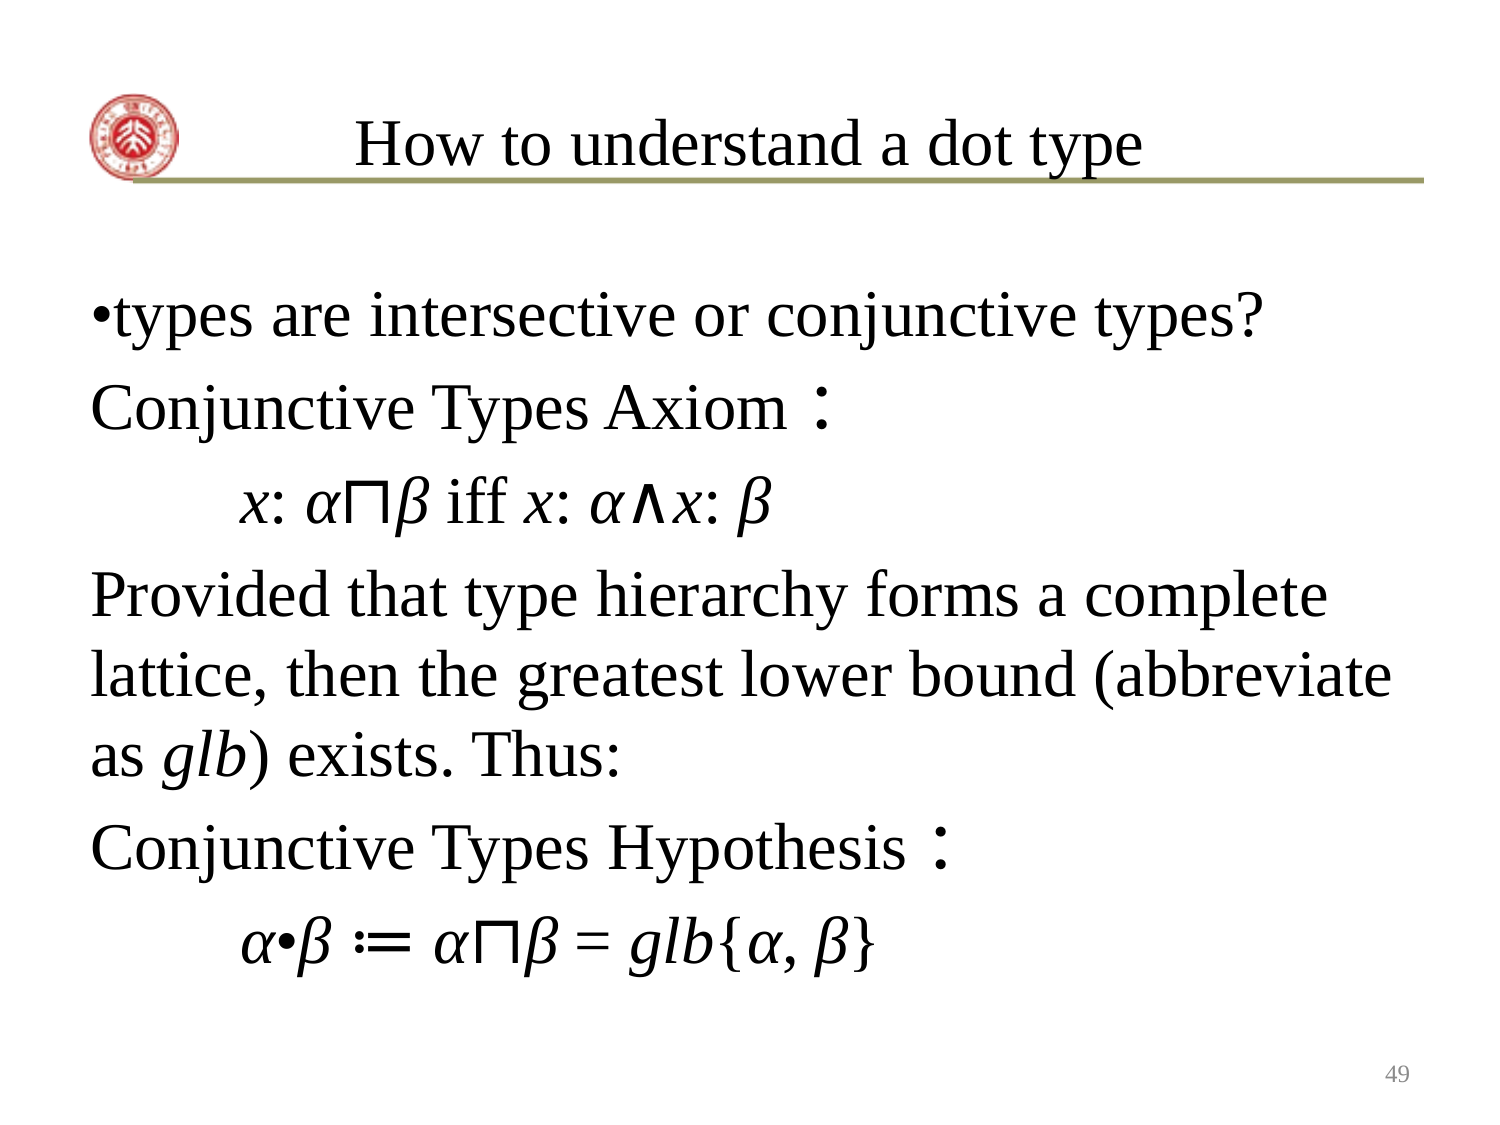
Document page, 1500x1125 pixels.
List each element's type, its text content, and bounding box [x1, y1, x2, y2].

slide_number 49 [1074, 1042, 1425, 1103]
list •types are intersective or conjunctive types? Conjunctive Types Axiom： x: α⊓β iff x: α∧x: β Provided that type hierarchy forms a complete lattice, then the greatest lower bound (abbreviate as glb) exists. Thus: Conjunctive Types Hypothesis： α•β ≔ α⊓β = glb{α, β} [75, 262, 1425, 1005]
title How to understand a dot type [75, 45, 1425, 233]
